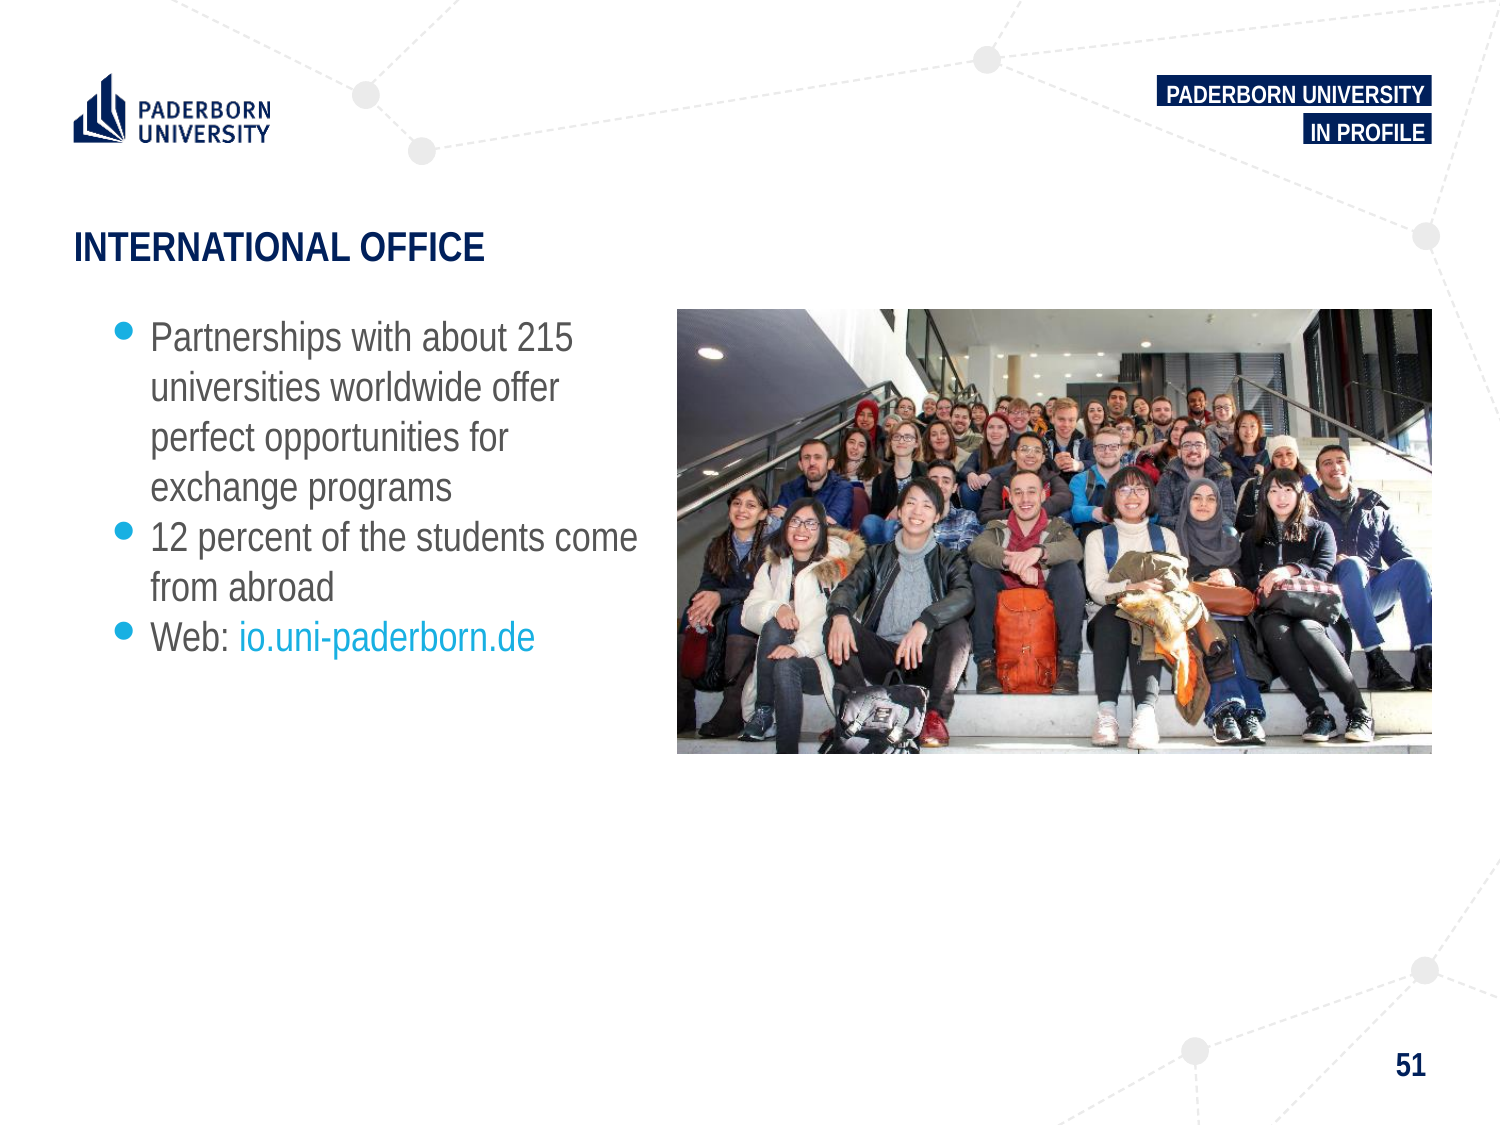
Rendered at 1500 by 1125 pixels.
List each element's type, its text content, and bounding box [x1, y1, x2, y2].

list Paderborn University [1156, 75, 1432, 106]
slide_number 51 [1308, 1042, 1427, 1091]
picture [677, 309, 1432, 754]
list In Profile [1303, 113, 1432, 144]
list Partnerships with about 215 universities worldwide offer perfect opportunities for exchange programs 12 percent of the students come from abroad Web: io.uni-paderborn.de [73, 309, 641, 913]
title INTERNATIONAL OFFICE [73, 224, 1427, 310]
picture [73, 73, 270, 143]
